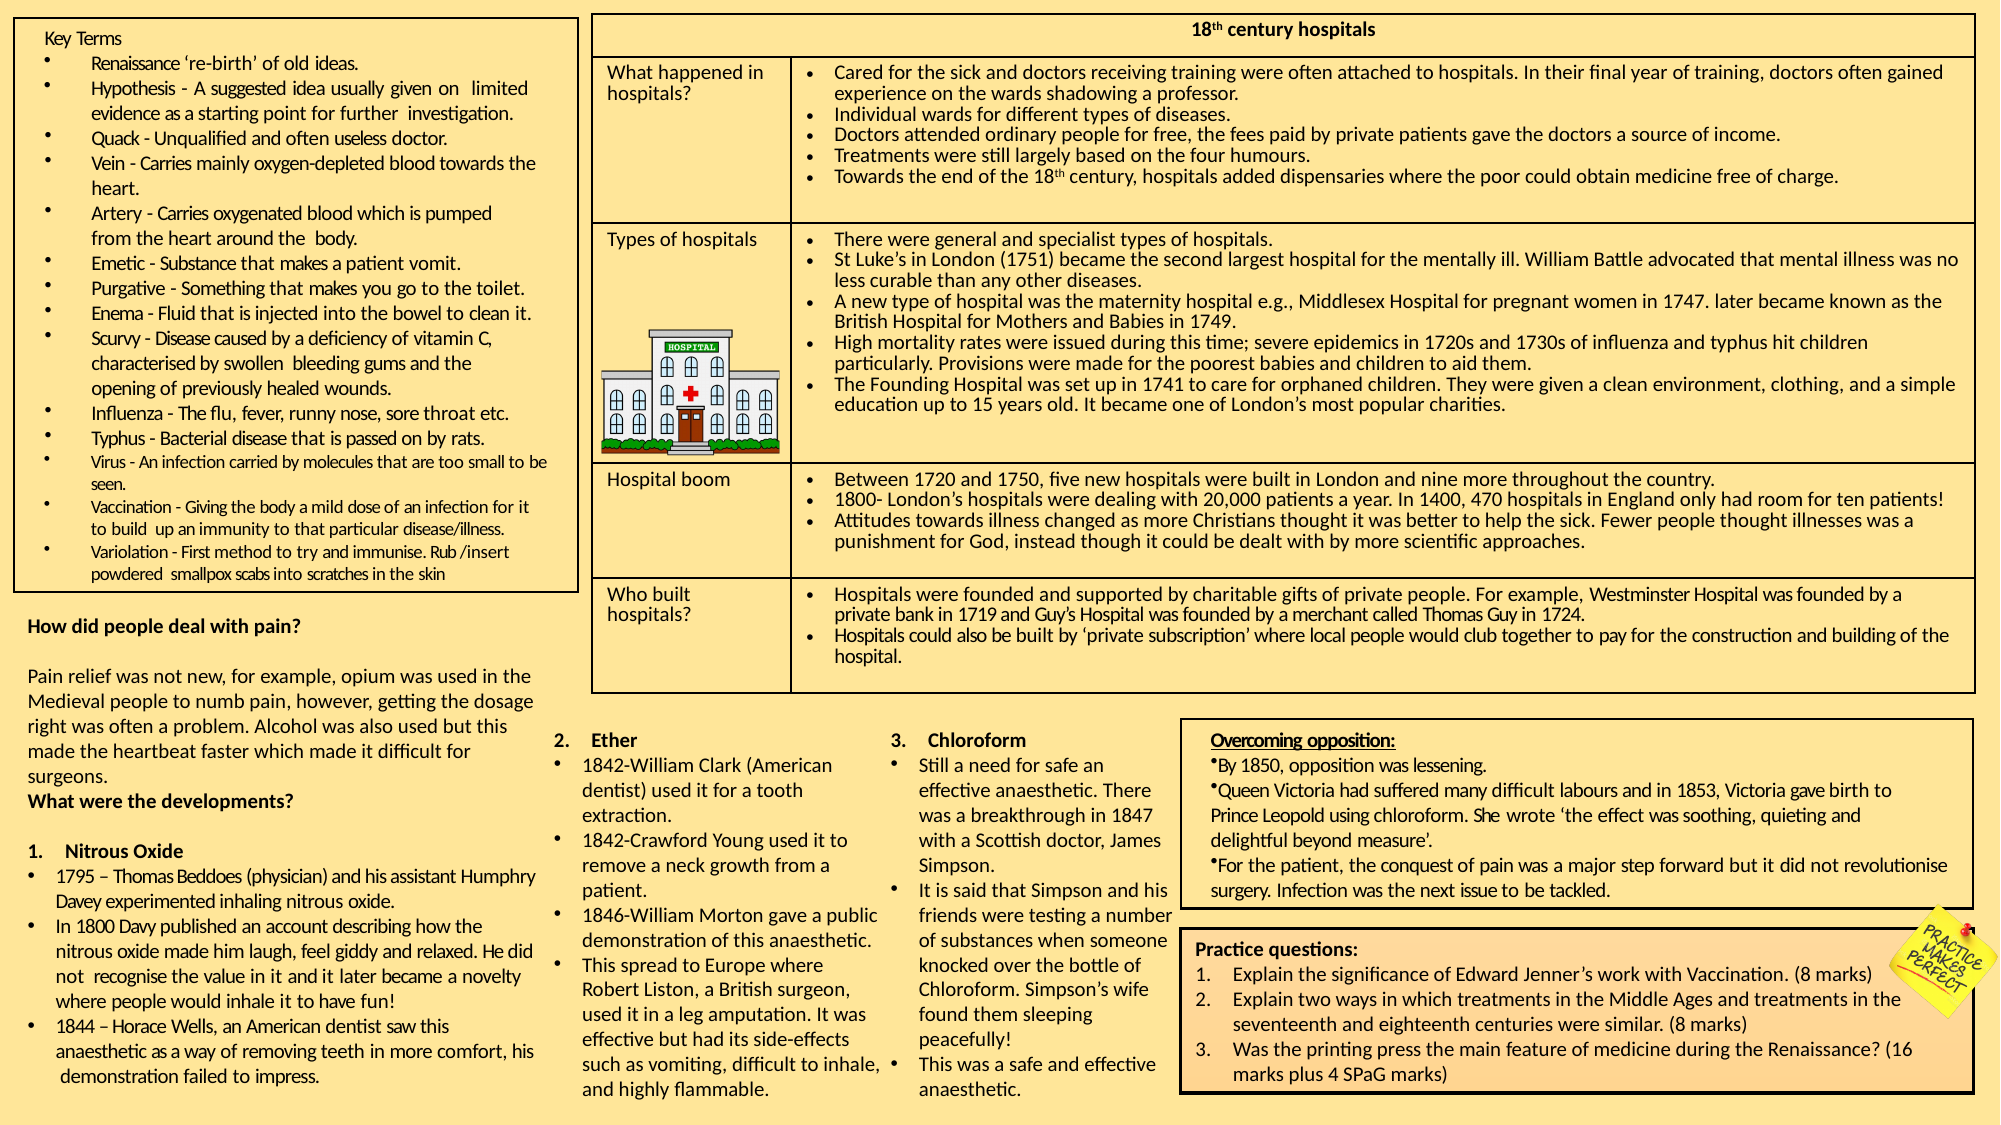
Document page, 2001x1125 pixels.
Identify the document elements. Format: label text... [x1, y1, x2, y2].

text_box Ether 1842-William Clark (American dentist) used it for a tooth extraction. 1842-Crawford Young used it to remove a neck growth from a patient. 1846-William Morton gave a public demonstration of this anaesthetic. This spread to Europe where Robert Liston, a British surgeon, used it in a leg amputation. It was effective but had its side-effects such as vomiting, difficult to inhale, and highly flammable. [539, 718, 875, 1109]
table_cell Hospital boom [593, 464, 790, 577]
text_box Overcoming opposition: By 1850, opposition was lessening. Queen Victoria had suffered many difficult labours and in 1853, Victoria gave birth to Prince Leopold using chloroform. She wrote ‘the effect was soothing, quieting and delightful beyond measure’. For the patient, the conquest of pain was a major step forward but it did not revolutionise surgery. Infection was the next issue to be tackled. [1180, 718, 1974, 910]
table_cell Hospitals were founded and supported by charitable gifts of private people. For example, Westminster Hospital was founded by a private bank in 1719 and Guy’s Hospital was founded by a merchant called Thomas Guy in 1724. Hospitals could also be built by ‘private subscription’ where local people would club together to pay for the construction and building of the hospital. [792, 579, 1974, 692]
text_box Chloroform Still a need for safe an effective anaesthetic. There was a breakthrough in 1847 with a Scottish doctor, James Simpson. It is said that Simpson and his friends were testing a number of substances when someone knocked over the bottle of Chloroform. Simpson’s wife found them sleeping peacefully! This was a safe and effective anaesthetic. [875, 718, 1192, 1109]
picture [1862, 879, 2000, 1041]
table_cell What happened in hospitals? [593, 58, 790, 222]
text_box Practice questions: Explain the significance of Edward Jenner’s work with Vaccination. (8 marks) Explain two ways in which treatments in the Middle Ages and treatments in the seventeenth and eighteenth centuries were similar. (8 marks) Was the printing press the main feature of medicine during the Renaissance? (16 marks plus 4 SPaG marks) [1180, 928, 1974, 1094]
table_cell Cared for the sick and doctors receiving training were often attached to hospitals. In their final year of training, doctors often gained experience on the wards shadowing a professor. Individual wards for different types of diseases. Doctors attended ordinary people for free, the fees paid by private patients gave the doctors a source of income. Treatments were still largely based on the four humours. Towards the end of the 18th century, hospitals added dispensaries where the poor could obtain medicine free of charge. [792, 58, 1974, 222]
picture [591, 278, 789, 476]
table_cell Between 1720 and 1750, five new hospitals were built in London and nine more throughout the country. 1800- London’s hospitals were dealing with 20,000 patients a year. In 1400, 470 hospitals in England only had room for ten patients! Attitudes towards illness changed as more Christians thought it was better to help the sick. Fewer people thought illnesses was a punishment for God, instead though it could be dealt with by more scientific approaches. [792, 464, 1974, 577]
table_cell Who built hospitals? [593, 579, 790, 692]
table_cell There were general and specialist types of hospitals. St Luke’s in London (1751) became the second largest hospital for the mentally ill. William Battle advocated that mental illness was no less curable than any other diseases. A new type of hospital was the maternity hospital e.g., Middlesex Hospital for pregnant women in 1747. later became known as the British Hospital for Mothers and Babies in 1749. High mortality rates were issued during this time; severe epidemics in 1720s and 1730s of influenza and typhus hit children particularly. Provisions were made for the poorest babies and children to aid them. The Founding Hospital was set up in 1741 to care for orphaned children. They were given a clean environment, clothing, and a simple education up to 15 years old. It became one of London’s most popular charities. [792, 224, 1974, 462]
text_box Key Terms Renaissance ‘re-birth’ of old ideas. Hypothesis - A suggested idea usually given on limited evidence as a starting point for further investigation. Quack - Unqualified and often useless doctor. Vein - Carries mainly oxygen-depleted blood towards the heart. Artery - Carries oxygenated blood which is pumped from the heart around the body. Emetic - Substance that makes a patient vomit. Purgative - Something that makes you go to the toilet. Enema - Fluid that is injected into the bowel to clean it. Scurvy - Disease caused by a deficiency of vitamin C, characterised by swollen bleeding gums and the opening of previously healed wounds. Influenza - The flu, fever, runny nose, sore throat etc. Typhus - Bacterial disease that is passed on by rats. Virus - An infection carried by molecules that are too small to be seen. Vaccination - Giving the body a mild dose of an infection for it to build up an immunity to that particular disease/illness. Variolation - First method to try and immunise. Rub /insert powdered smallpox scabs into scratches in the skin [13, 17, 579, 593]
text_box How did people deal with pain? Pain relief was not new, for example, opium was used in the Medieval people to numb pain, however, getting the dosage right was often a problem. Alcohol was also used but this made the heartbeat faster which made it difficult for surgeons. What were the developments? Nitrous Oxide 1795 – Thomas Beddoes (physician) and his assistant Humphry Davey experimented inhaling nitrous oxide. In 1800 Davy published an account describing how the nitrous oxide made him laugh, feel giddy and relaxed. He did not recognise the value in it and it later became a novelty where people would inhale it to have fun! 1844 – Horace Wells, an American dentist saw this anaesthetic as a way of removing teeth in more comfort, his demonstration failed to impress. [12, 605, 552, 1125]
table_cell Types of hospitals [593, 224, 790, 462]
table_header 18th century hospitals [593, 15, 1974, 56]
